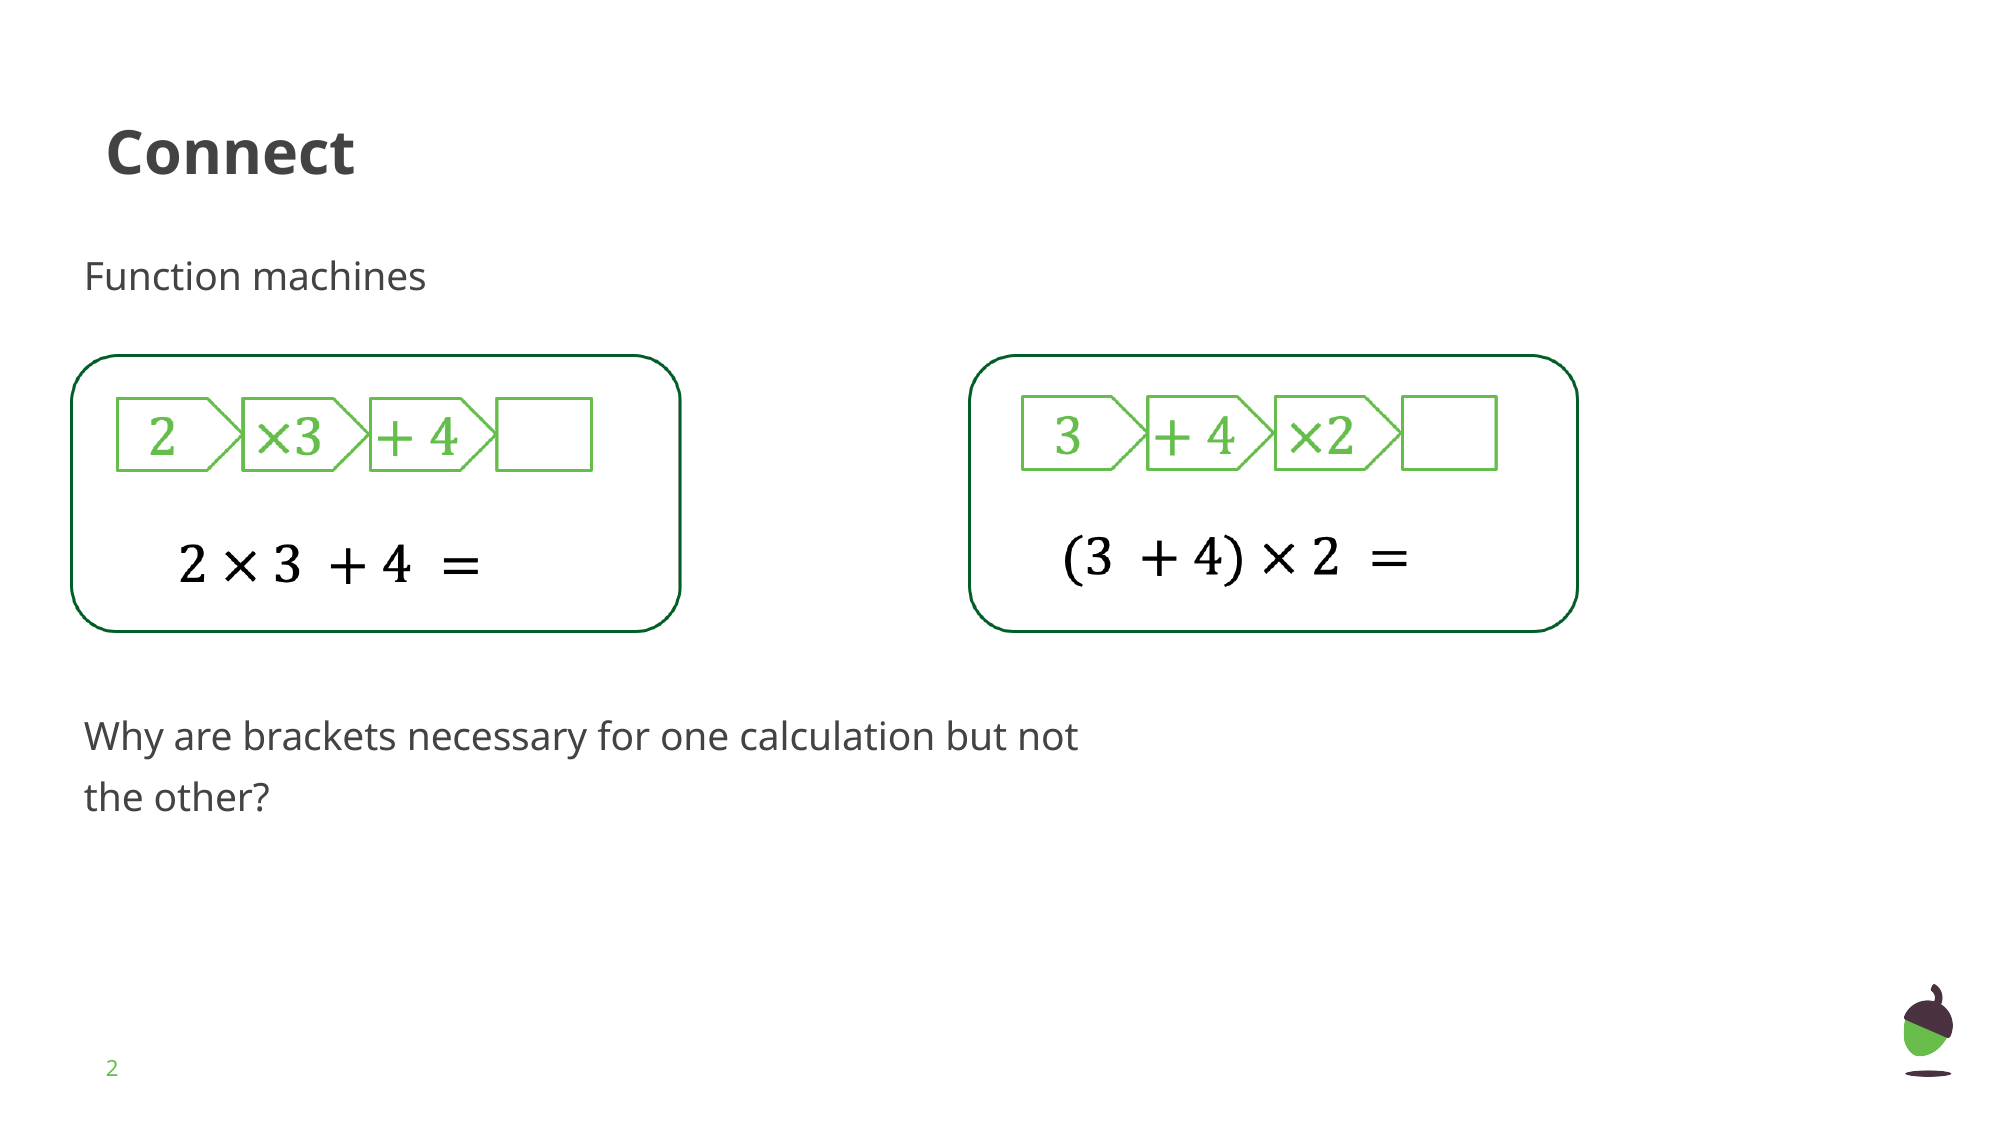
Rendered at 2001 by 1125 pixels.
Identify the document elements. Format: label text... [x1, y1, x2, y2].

picture [68, 353, 1579, 634]
text_box Why are brackets necessary for one calculation but not the other? [69, 690, 1154, 762]
text_box Function machines [69, 230, 551, 302]
picture [1903, 984, 1953, 1077]
